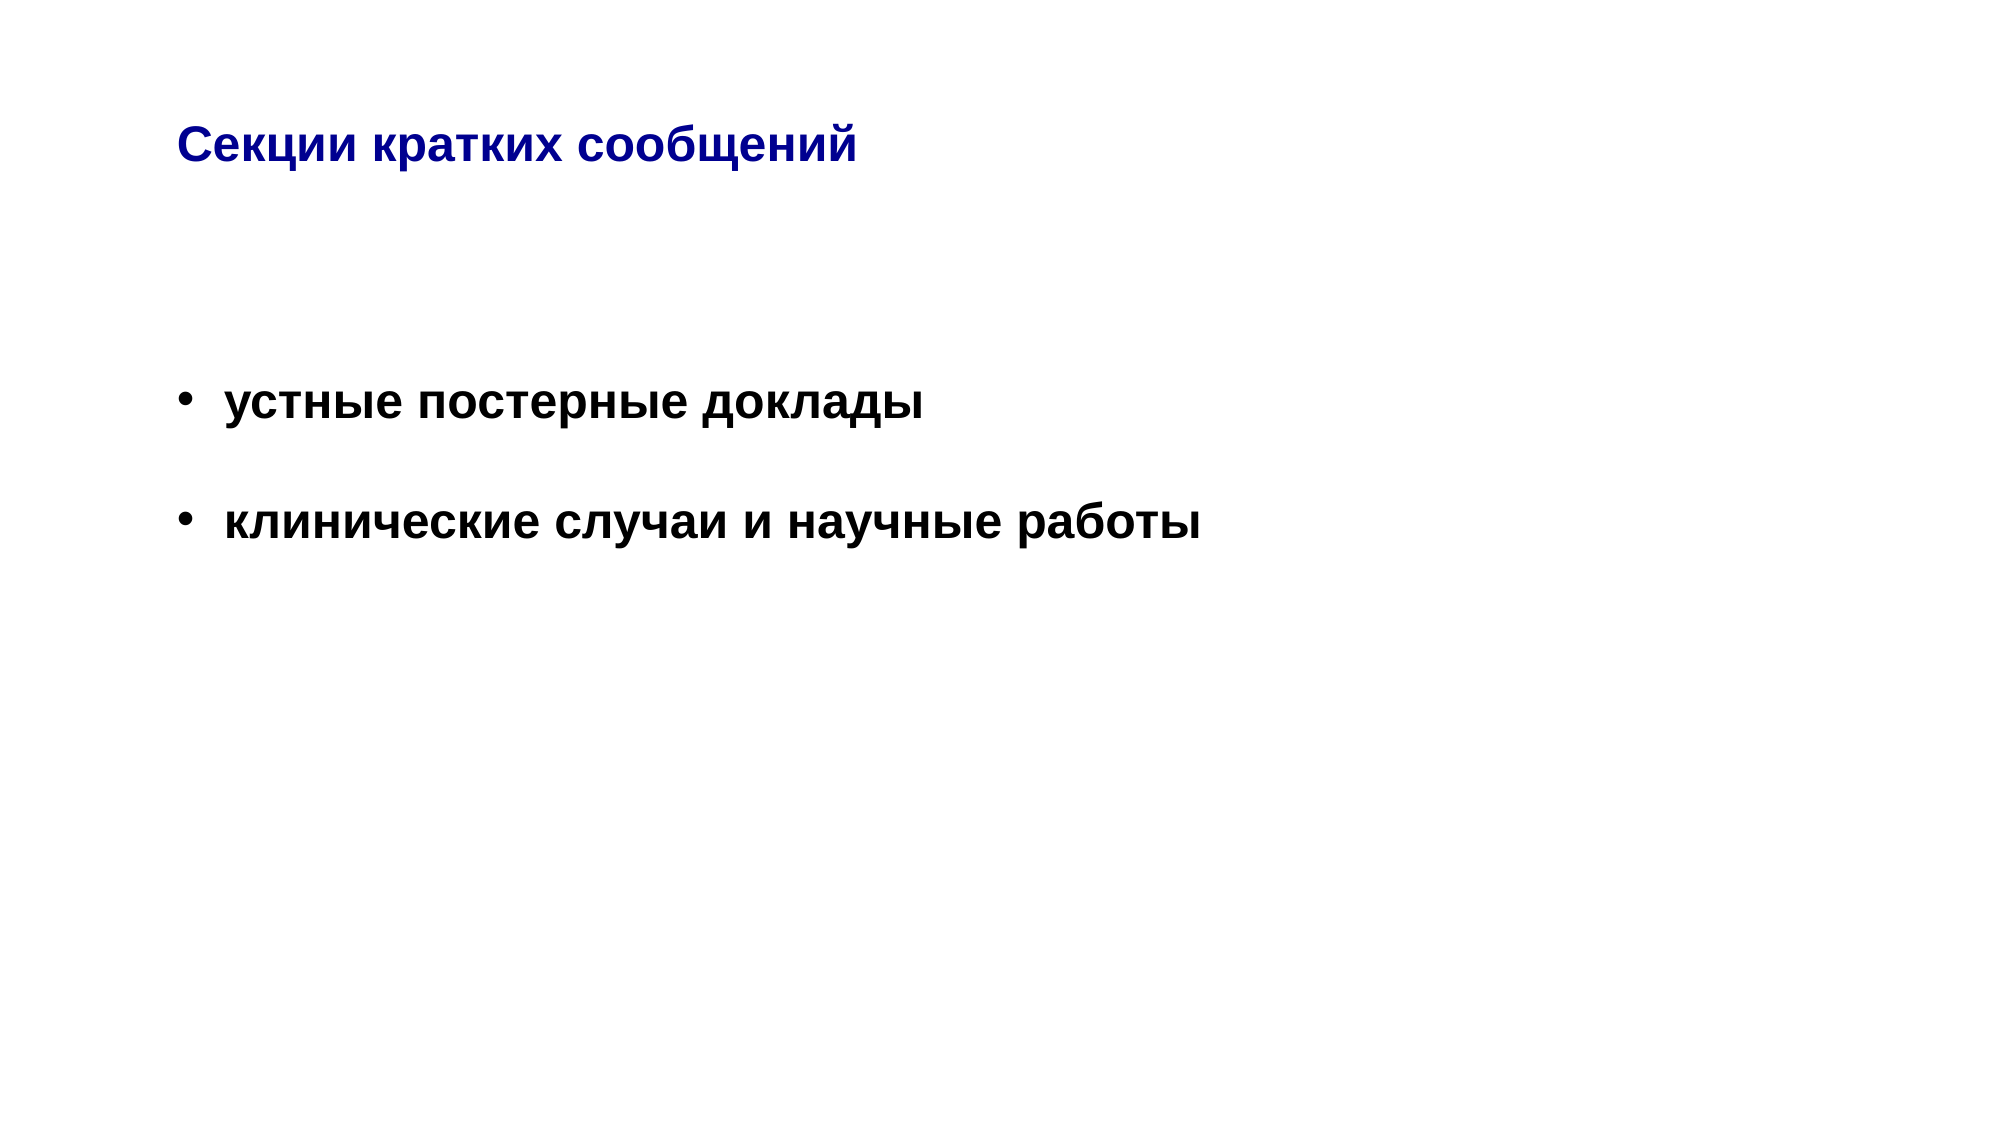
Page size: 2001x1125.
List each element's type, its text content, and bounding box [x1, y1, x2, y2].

text_box Секции кратких сообщений [162, 104, 1842, 179]
text_box устные постерные доклады клинические случаи и научные работы [162, 361, 1475, 556]
